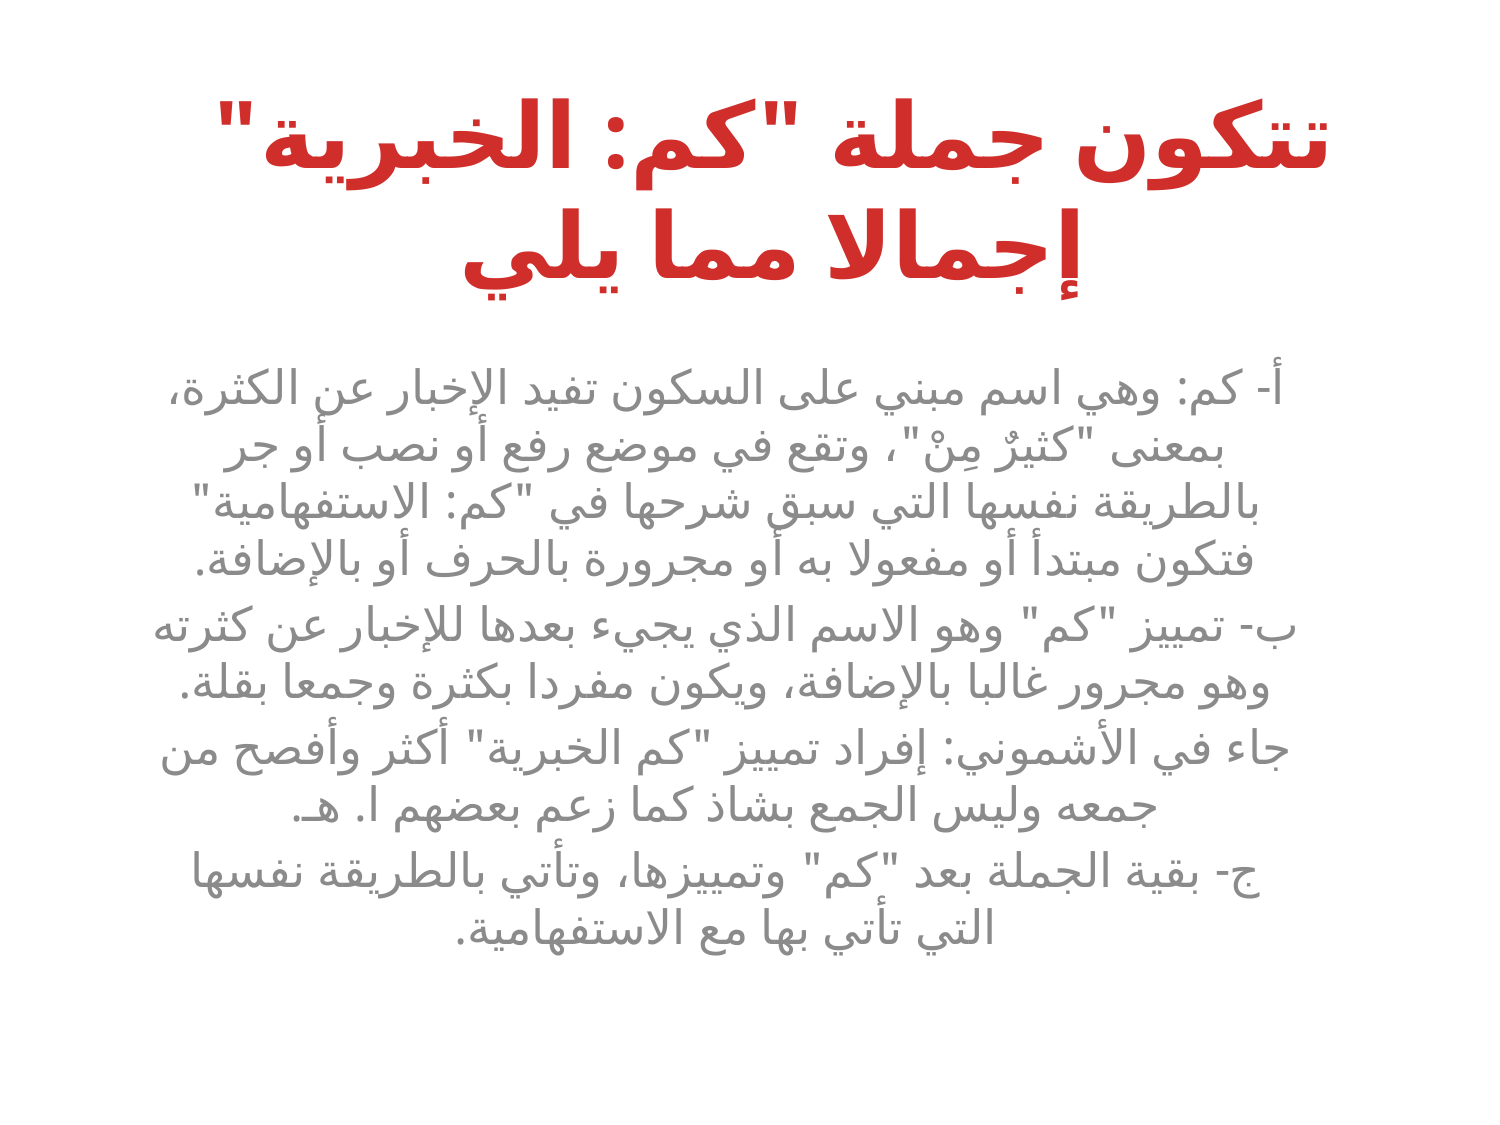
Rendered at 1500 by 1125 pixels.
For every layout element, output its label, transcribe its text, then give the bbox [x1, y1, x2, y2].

subtitle أ- كم: وهي اسم مبني على السكون تفيد الإخبار عن الكثرة، بمعنى "كثيرٌ مِنْ"، وتقع في موضع رفع أو نصب أو جر بالطريقة نفسها التي سبق شرحها في "كم: الاستفهامية" فتكون مبتدأ أو مفعولا به أو مجرورة بالحرف أو بالإضافة. ب- تمييز "كم" وهو الاسم الذي يجيء بعدها للإخبار عن كثرته وهو مجرور غالبا بالإضافة، ويكون مفردا بكثرة وجمعا بقلة. جاء في الأشموني: إفراد تمييز "كم الخبرية" أكثر وأفصح من جمعه وليس الجمع بشاذ كما زعم بعضهم ا. هـ. ج- بقية الجملة بعد "كم" وتمييزها، وتأتي بالطريقة نفسها التي تأتي بها مع الاستفهامية. [135, 349, 1316, 1024]
title تتكون جملة "كم: الخبرية" إجمالا مما يلي [135, 66, 1411, 308]
